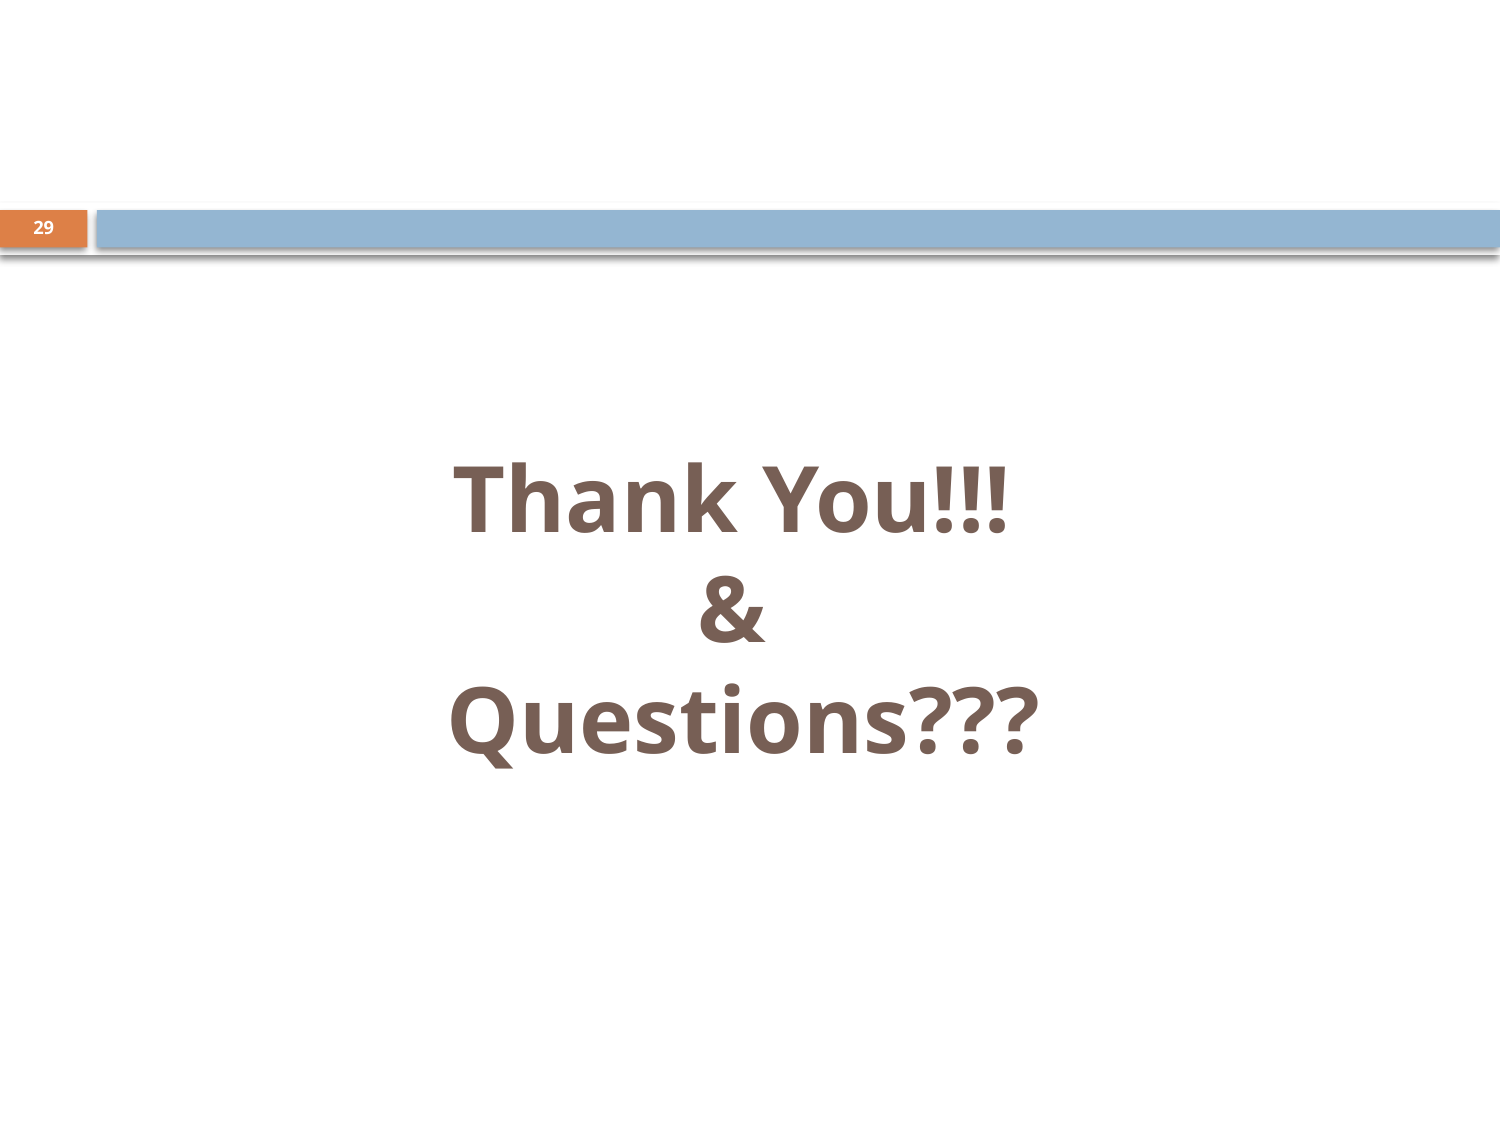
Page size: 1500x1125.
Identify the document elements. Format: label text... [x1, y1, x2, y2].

title Thank You!!! & Questions??? [75, 425, 1413, 788]
slide_number 29 [0, 208, 88, 249]
